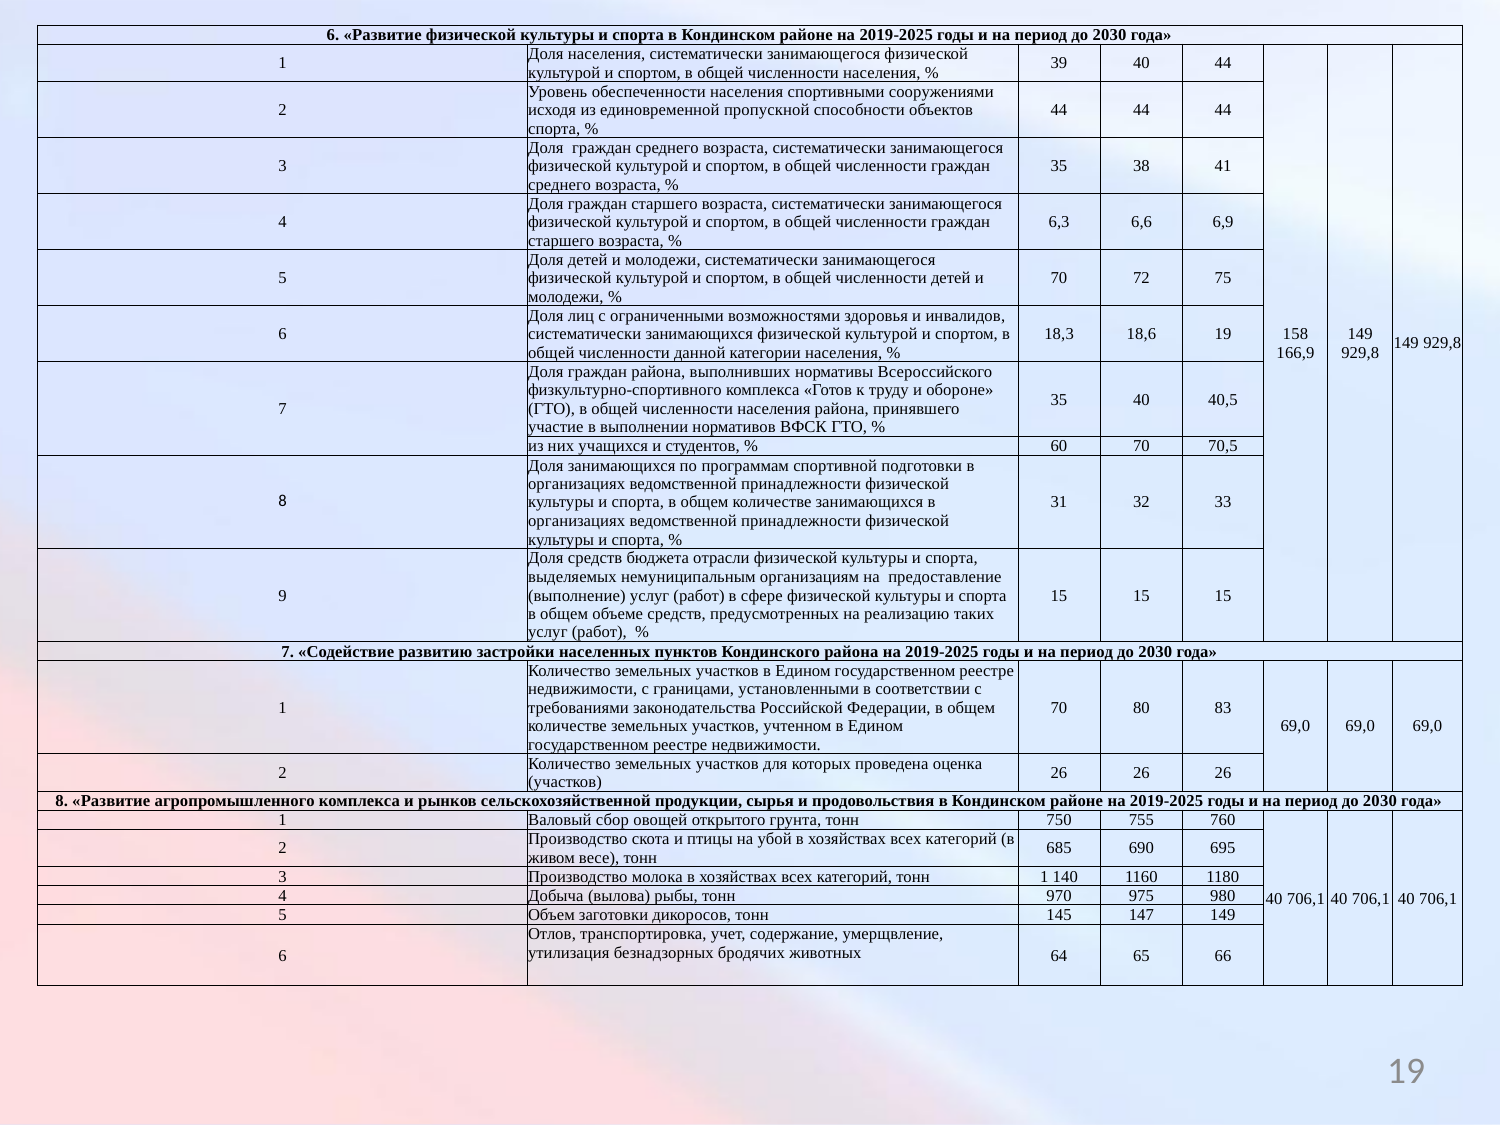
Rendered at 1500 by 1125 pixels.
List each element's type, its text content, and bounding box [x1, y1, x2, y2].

table_cell 8. «Развитие агропромышленного комплекса и рынков сельскохозяйственной продукции, сырья и продовольствия в Кондинском районе на 2019-2025 годы и на период до 2030 года» [38, 792, 1462, 810]
table_cell 149 [1183, 905, 1263, 924]
table_cell 147 [1101, 905, 1182, 924]
table_cell 4 [38, 886, 527, 904]
table_cell Доля населения, систематически занимающегося физической культурой и спортом, в общей численности населения, % [528, 45, 1018, 81]
table_cell 19 [1183, 306, 1263, 361]
table_cell Объем заготовки дикоросов, тонн [528, 905, 1018, 924]
table_cell 1 [38, 45, 527, 81]
table_cell 18,6 [1101, 306, 1182, 361]
table_cell 26 [1183, 754, 1263, 791]
table_cell 2 [38, 754, 527, 791]
table_cell 66 [1183, 925, 1263, 985]
table_cell 15 [1183, 549, 1263, 641]
table_cell 80 [1101, 661, 1182, 753]
table_cell 15 [1019, 549, 1100, 641]
table_cell 9 [38, 549, 527, 641]
table_cell 4 [38, 194, 527, 249]
table_cell 39 [1019, 45, 1100, 81]
table_cell 755 [1101, 811, 1182, 829]
table_cell 970 [1019, 886, 1100, 904]
table_cell 750 [1019, 811, 1100, 829]
table_cell 60 [1019, 437, 1100, 455]
table_cell 1160 [1101, 867, 1182, 885]
table_cell 690 [1101, 830, 1182, 866]
table_cell 40,5 [1183, 362, 1263, 436]
slide_number 19 [1080, 1046, 1425, 1103]
table_cell 695 [1183, 830, 1263, 866]
table_cell 685 [1019, 830, 1100, 866]
table_cell Уровень обеспеченности населения спортивными сооружениями исходя из единовременной пропускной способности объектов спорта, % [528, 82, 1018, 137]
table_cell 70 [1019, 250, 1100, 305]
table_cell Количество земельных участков для которых проведена оценка (участков) [528, 754, 1018, 791]
table_cell 15 [1101, 549, 1182, 641]
table_cell 980 [1183, 886, 1263, 904]
table_cell 6,9 [1183, 194, 1263, 249]
table_cell 7 [38, 362, 527, 455]
table_cell 6 [38, 306, 527, 361]
table_cell 31 [1019, 456, 1100, 548]
table_cell 18,3 [1019, 306, 1100, 361]
table_cell Доля детей и молодежи, систематически занимающегося физической культурой и спортом, в общей численности детей и молодежи, % [528, 250, 1018, 305]
table_cell 26 [1101, 754, 1182, 791]
table_cell 69,0 [1328, 661, 1392, 791]
table_cell 6 [38, 925, 527, 985]
table_cell 5 [38, 250, 527, 305]
table_cell Доля граждан района, выполнивших нормативы Всероссийского физкультурно-спортивного комплекса «Готов к труду и обороне» (ГТО), в общей численности населения района, принявшего участие в выполнении нормативов ВФСК ГТО, % [528, 362, 1018, 436]
table_cell 44 [1019, 82, 1100, 137]
table_cell 5 [38, 905, 527, 924]
table_cell 149 929,8 [1393, 45, 1462, 641]
table_cell 2 [38, 830, 527, 866]
table_cell 44 [1183, 45, 1263, 81]
table_cell 149 929,8 [1328, 45, 1392, 641]
table_cell 158 166,9 [1264, 45, 1327, 641]
table_cell Производство молока в хозяйствах всех категорий, тонн [528, 867, 1018, 885]
table_cell Доля граждан среднего возраста, систематически занимающегося физической культурой и спортом, в общей численности граждан среднего возраста, % [528, 138, 1018, 193]
table_cell 26 [1019, 754, 1100, 791]
table_cell 145 [1019, 905, 1100, 924]
table_cell 8 [38, 456, 527, 548]
table_cell Производство скота и птицы на убой в хозяйствах всех категорий (в живом весе), тонн [528, 830, 1018, 866]
table_cell 75 [1183, 250, 1263, 305]
table_cell Доля граждан старшего возраста, систематически занимающегося физической культурой и спортом, в общей численности граждан старшего возраста, % [528, 194, 1018, 249]
table_cell 3 [38, 867, 527, 885]
table_cell 2 [38, 82, 527, 137]
table_cell 975 [1101, 886, 1182, 904]
table_cell 6,3 [1019, 194, 1100, 249]
table_cell 64 [1019, 925, 1100, 985]
table_cell 32 [1101, 456, 1182, 548]
table_cell 72 [1101, 250, 1182, 305]
table_cell 40 706,1 [1393, 811, 1462, 985]
table_cell 69,0 [1393, 661, 1462, 791]
table_cell 1 [38, 661, 527, 753]
table_cell 70 [1019, 661, 1100, 753]
table_cell 44 [1183, 82, 1263, 137]
table_cell Доля занимающихся по программам спортивной подготовки в организациях ведомственной принадлежности физической культуры и спорта, в общем количестве занимающихся в организациях ведомственной принадлежности физической культуры и спорта, % [528, 456, 1018, 548]
table_cell 65 [1101, 925, 1182, 985]
table_cell 35 [1019, 362, 1100, 436]
table_cell 1 [38, 811, 527, 829]
table_header 6. «Развитие физической культуры и спорта в Кондинском районе на 2019-2025 годы и на период до 2030 года» [38, 26, 1462, 44]
table_cell 83 [1183, 661, 1263, 753]
table_cell 6,6 [1101, 194, 1182, 249]
table_cell 33 [1183, 456, 1263, 548]
picture [0, 0, 1500, 1125]
table_cell Доля средств бюджета отрасли физической культуры и спорта, выделяемых немуниципальным организациям на предоставление (выполнение) услуг (работ) в сфере физической культуры и спорта в общем объеме средств, предусмотренных на реализацию таких услуг (работ), % [528, 549, 1018, 641]
table_cell 44 [1101, 82, 1182, 137]
table_cell 40 [1101, 362, 1182, 436]
table_cell 1 140 [1019, 867, 1100, 885]
table_cell 3 [38, 138, 527, 193]
table_cell 760 [1183, 811, 1263, 829]
table_cell 38 [1101, 138, 1182, 193]
table_cell 70,5 [1183, 437, 1263, 455]
table_cell Валовый сбор овощей открытого грунта, тонн [528, 811, 1018, 829]
table_cell 40 706,1 [1264, 811, 1327, 985]
table_cell 40 [1101, 45, 1182, 81]
table_cell 35 [1019, 138, 1100, 193]
table_cell Добыча (вылова) рыбы, тонн [528, 886, 1018, 904]
table_cell 40 706,1 [1328, 811, 1392, 985]
table_cell 69,0 [1264, 661, 1327, 791]
table_cell 41 [1183, 138, 1263, 193]
table_cell Доля лиц с ограниченными возможностями здоровья и инвалидов, систематически занимающихся физической культурой и спортом, в общей численности данной категории населения, % [528, 306, 1018, 361]
table_cell 7. «Содействие развитию застройки населенных пунктов Кондинского района на 2019-2025 годы и на период до 2030 года» [38, 642, 1462, 660]
table_cell Количество земельных участков в Едином государственном реестре недвижимости, с границами, установленными в соответствии с требованиями законодательства Российской Федерации, в общем количестве земельных участков, учтенном в Едином государственном реестре недвижимости. [528, 661, 1018, 753]
table_cell Отлов, транспортировка, учет, содержание, умерщвление, утилизация безнадзорных бродячих животных [528, 925, 1018, 985]
table_cell 70 [1101, 437, 1182, 455]
table_cell 1180 [1183, 867, 1263, 885]
table_cell из них учащихся и студентов, % [528, 437, 1018, 455]
